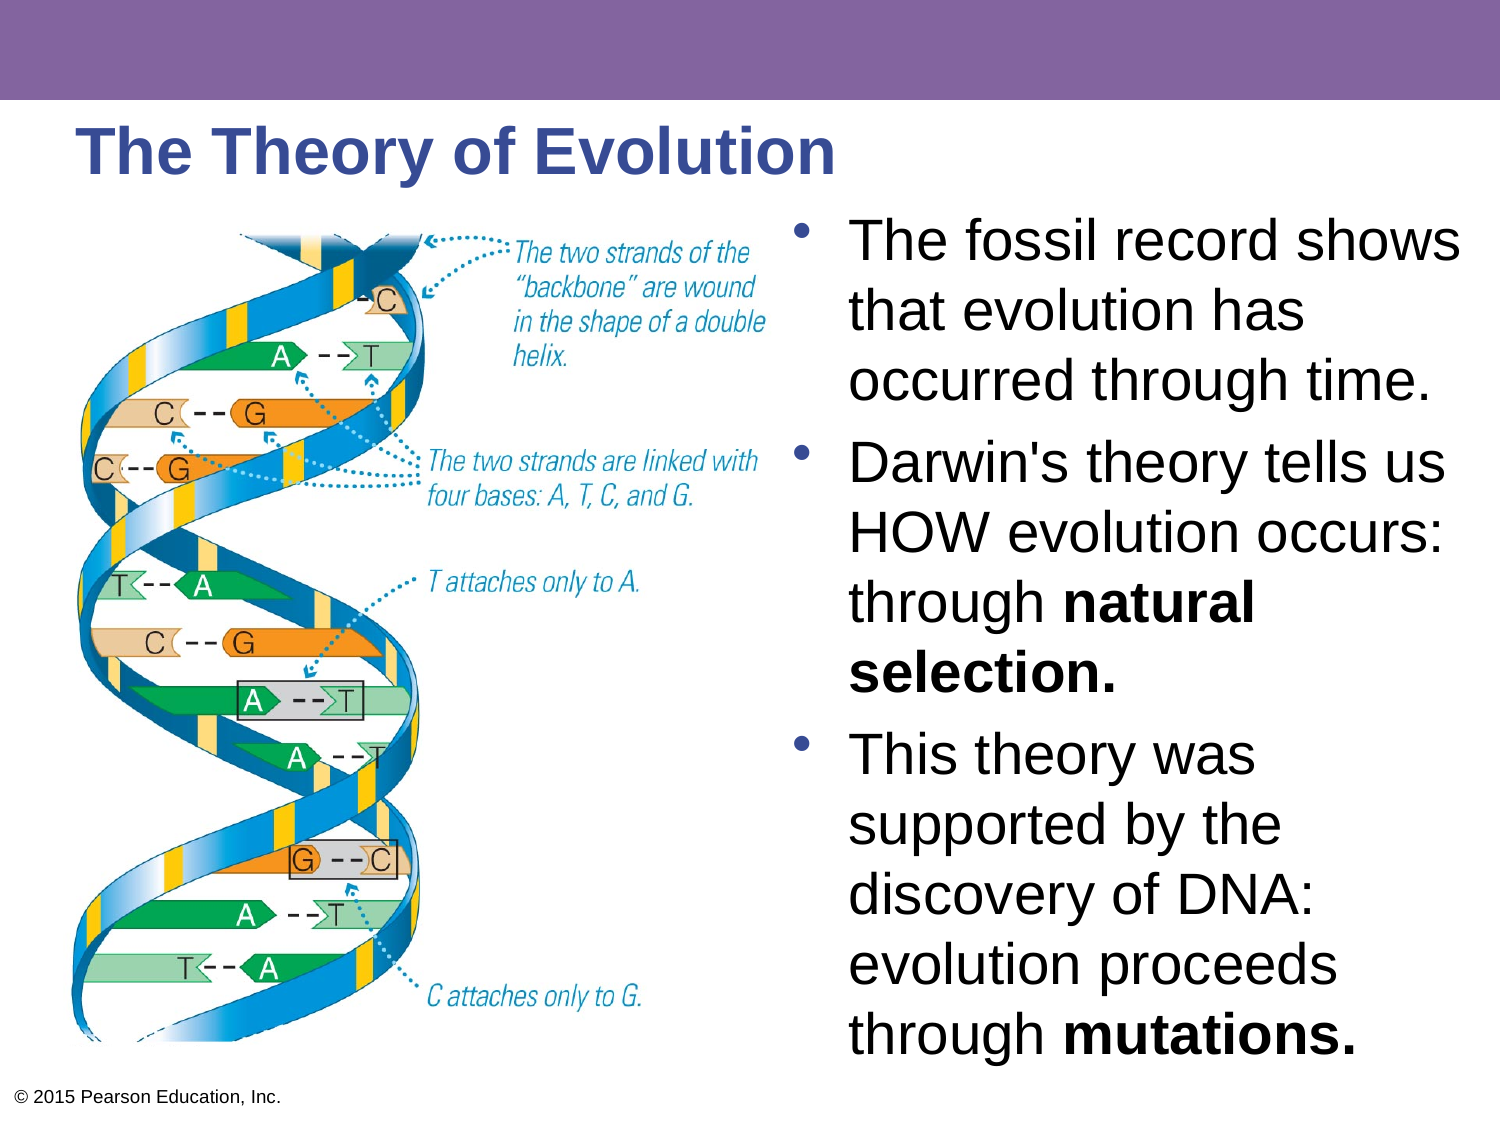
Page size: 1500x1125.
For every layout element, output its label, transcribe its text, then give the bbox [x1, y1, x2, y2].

footer © 2015 Pearson Education, Inc. [14, 1084, 900, 1115]
picture [63, 225, 773, 1047]
list The fossil record shows that evolution has occurred through time. Darwin's theory tells us HOW evolution occurs: through natural selection. This theory was supported by the discovery of DNA: evolution proceeds through mutations. [777, 195, 1484, 1085]
title The Theory of Evolution [0, 100, 1500, 196]
